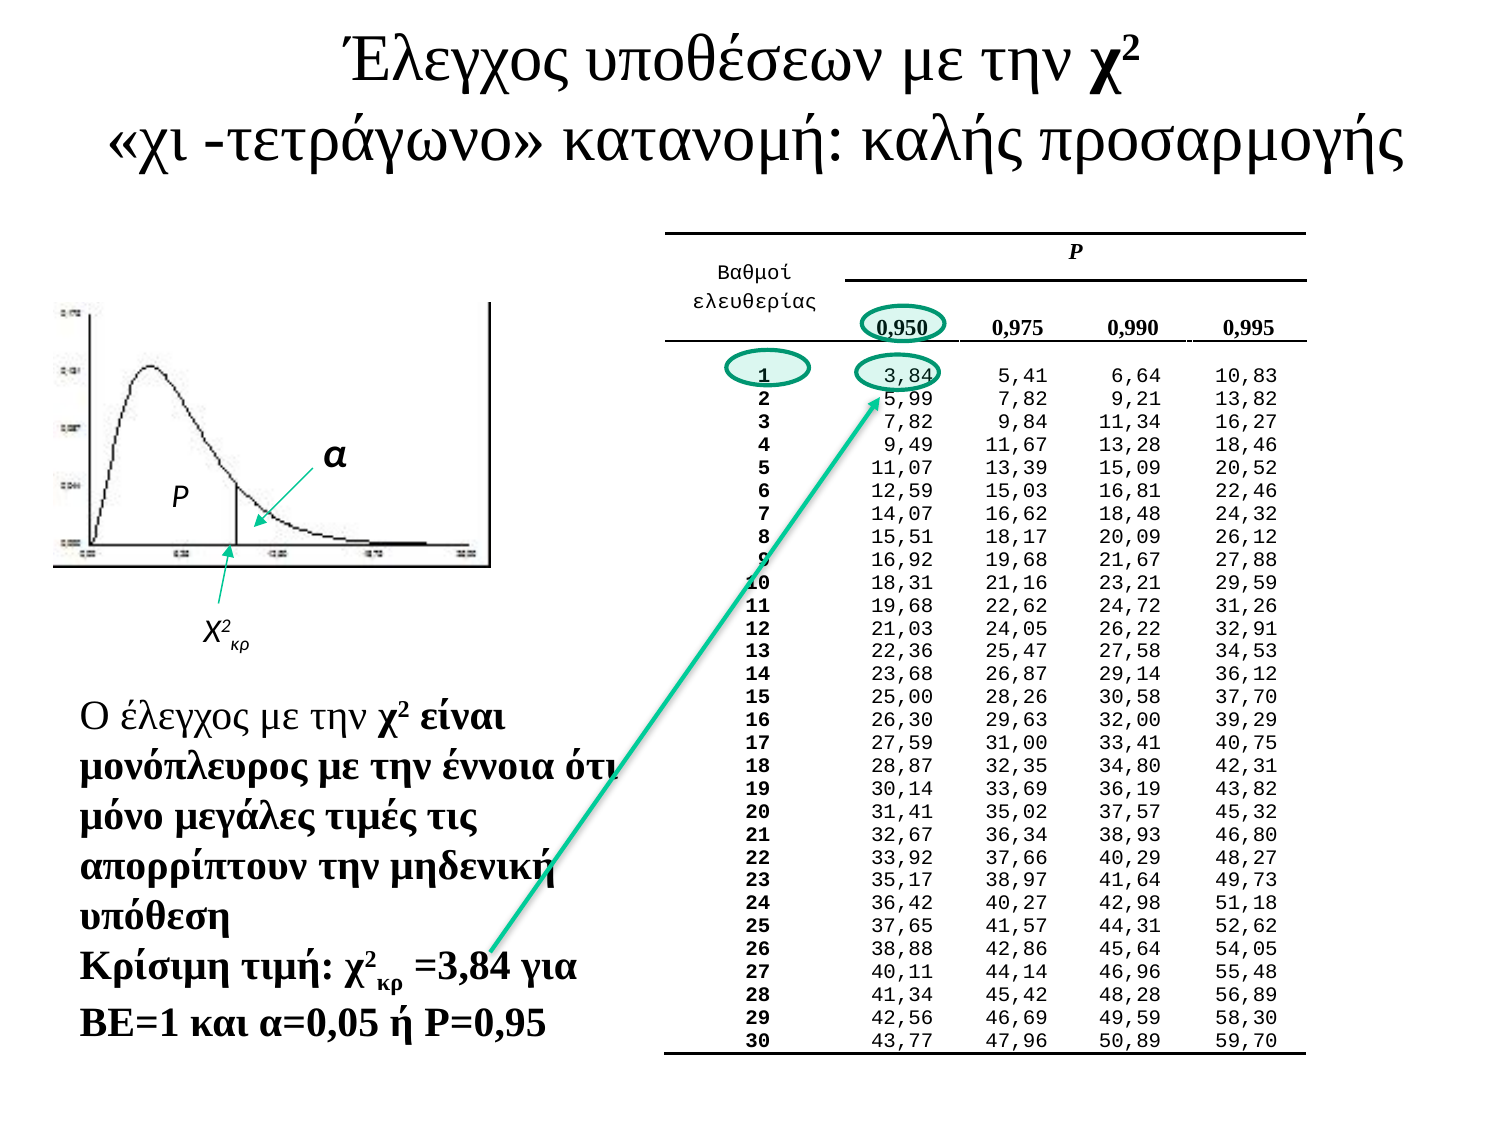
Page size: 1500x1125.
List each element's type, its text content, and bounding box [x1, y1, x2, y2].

text_box Έλεγχος υποθέσεων με την χ2 «χι -τετράγωνο» κατανομή: καλής προσαρμογής [53, 0, 1459, 188]
text_box [217, 575, 225, 604]
text_box Ο έλεγχος με την χ2 είναι μονόπλευρος με την έννοια ότι μόνο μεγάλες τιμές τις απορρίπτουν την μηδενική υπόθεση Κρίσιμη τιμή: χ2κρ =3,84 για ΒΕ=1 και α=0,05 ή P=0,95 [64, 680, 614, 1053]
picture [52, 302, 491, 569]
text_box [488, 772, 614, 954]
text_box X2κρ [190, 608, 262, 657]
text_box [619, 231, 1415, 1083]
